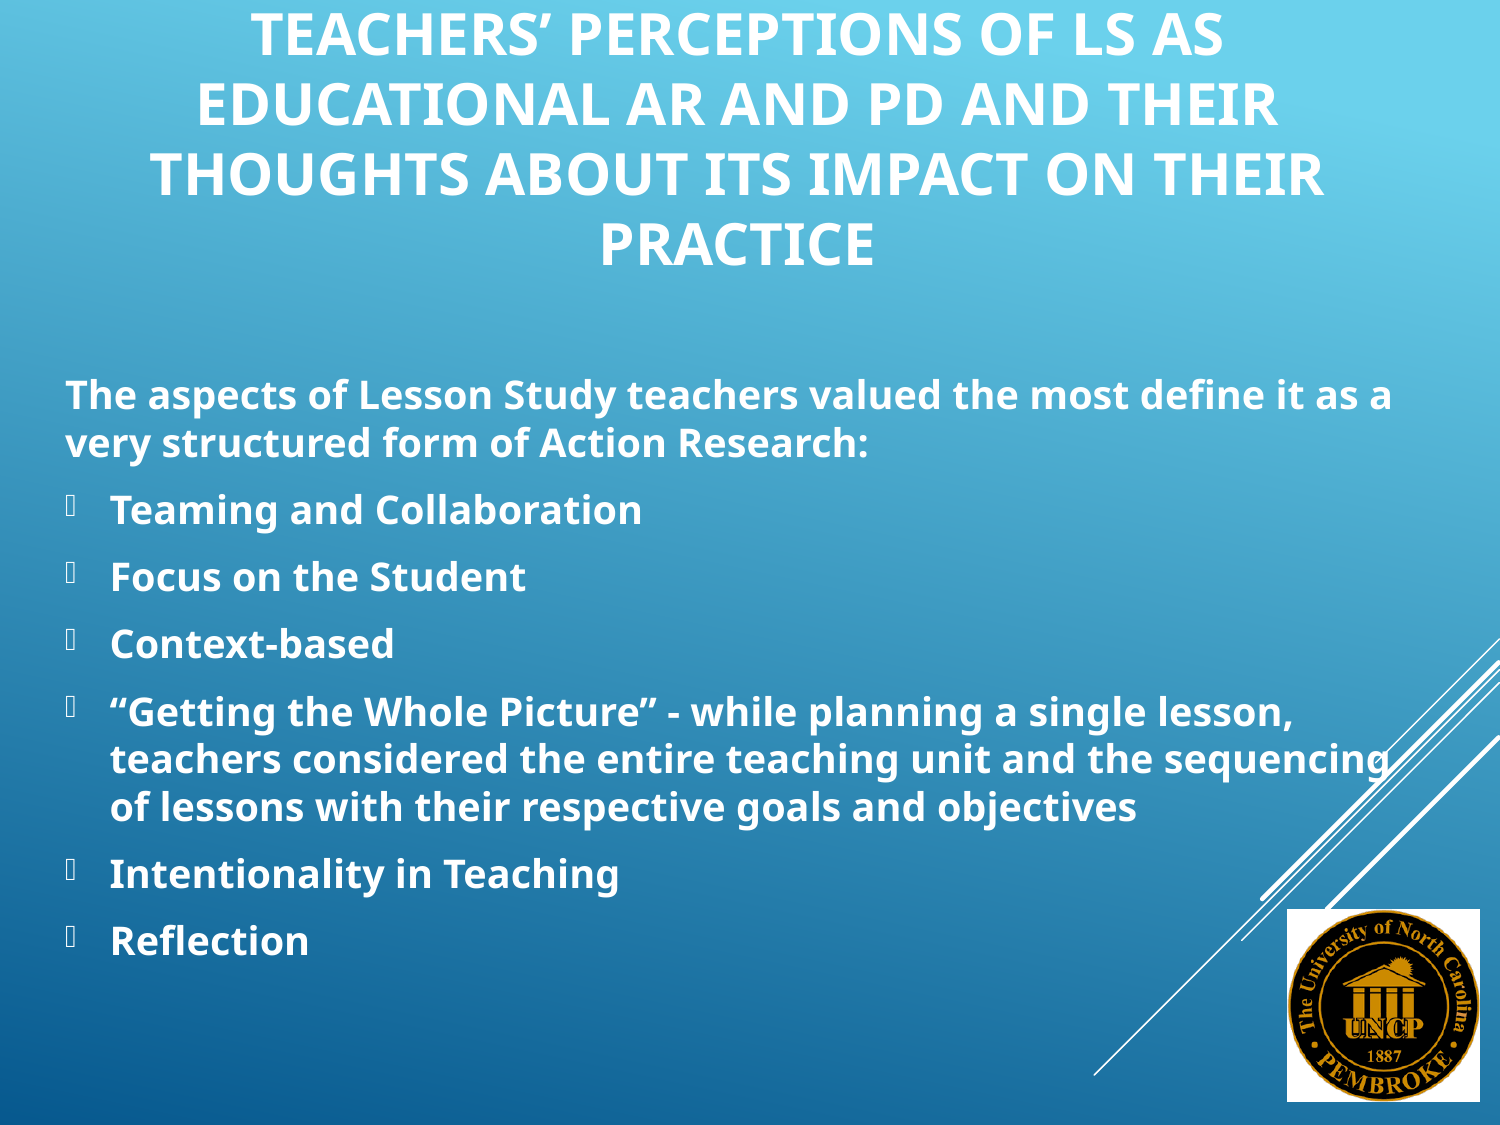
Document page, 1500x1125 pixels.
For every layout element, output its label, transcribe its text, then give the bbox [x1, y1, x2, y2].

picture [1287, 908, 1481, 1102]
list The aspects of Lesson Study teachers valued the most define it as a very structured form of Action Research: Teaming and Collaboration Focus on the Student Context-based “Getting the Whole Picture” - while planning a single lesson, teachers considered the entire teaching unit and the sequencing of lessons with their respective goals and objectives Intentionality in Teaching Reflection [50, 362, 1450, 981]
title Teachers’ perceptions of LS as educational AR and PD and their thoughts about its impact on their practice [24, 12, 1450, 263]
